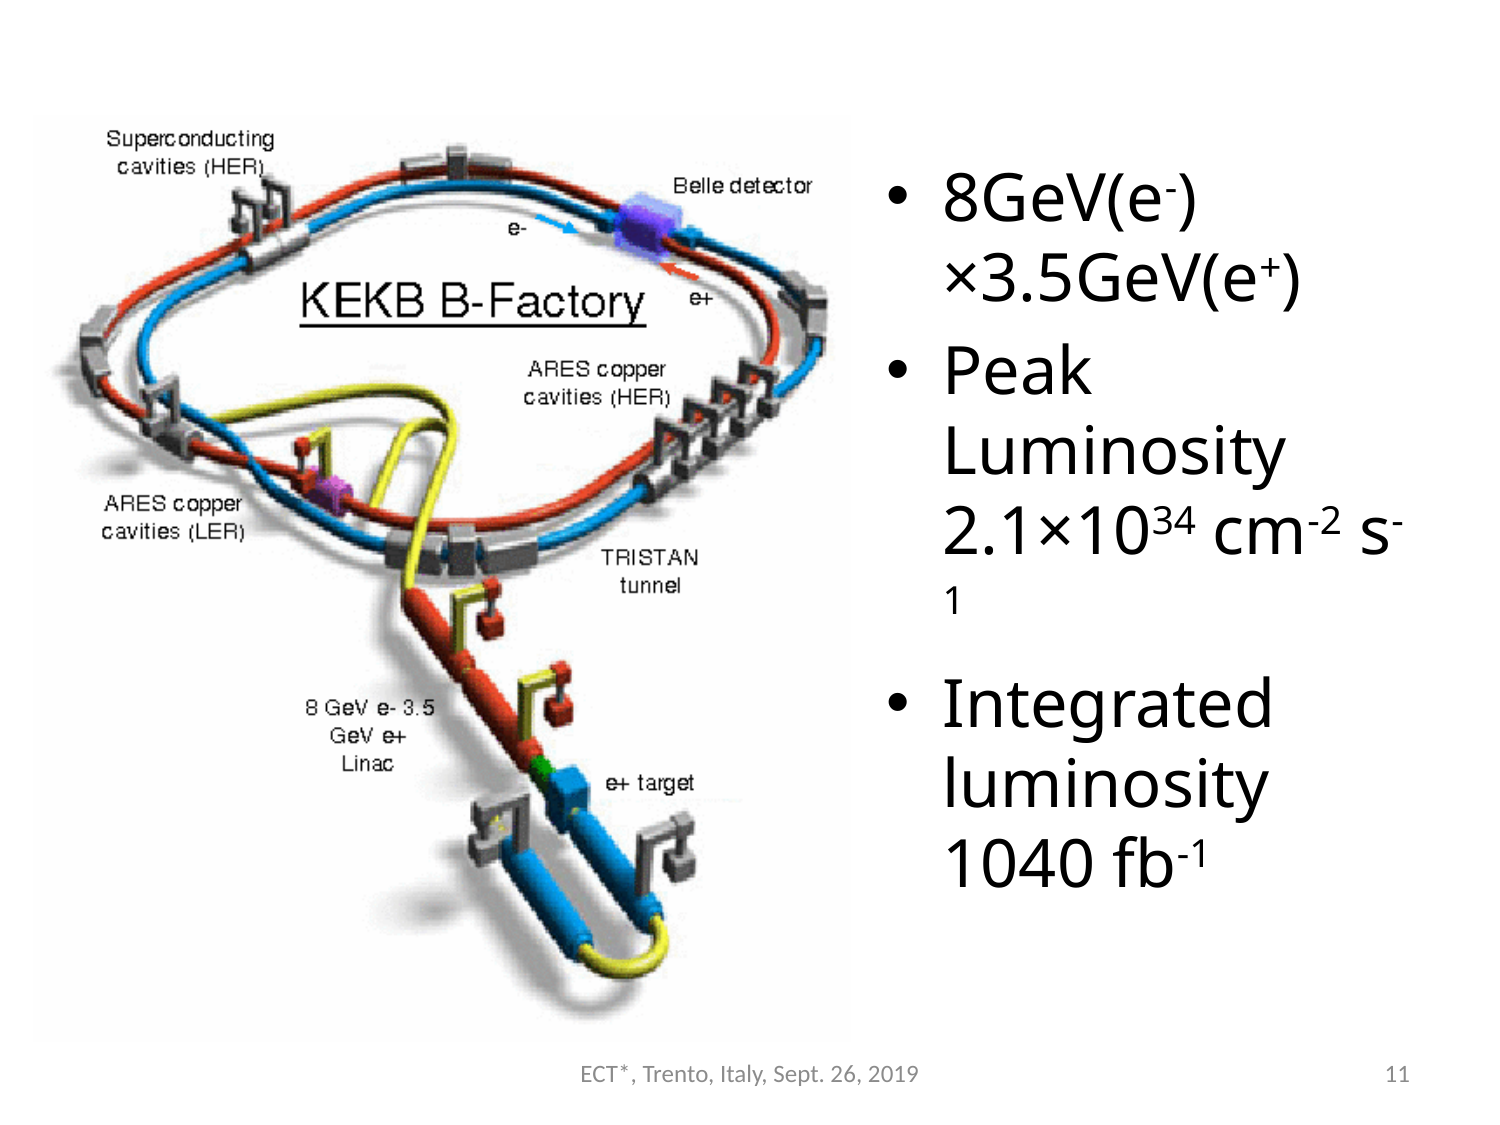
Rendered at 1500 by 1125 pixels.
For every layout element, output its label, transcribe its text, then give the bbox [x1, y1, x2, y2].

picture [32, 115, 852, 1042]
list 8GeV(e-) ×3.5GeV(e+) Peak Luminosity 2.1×1034 cm-2 s-1 Integrated luminosity 1040 fb-1 [871, 147, 1425, 1005]
footer ECT*, Trento, Italy, Sept. 26, 2019 [512, 1042, 988, 1103]
slide_number 11 [1074, 1042, 1425, 1103]
